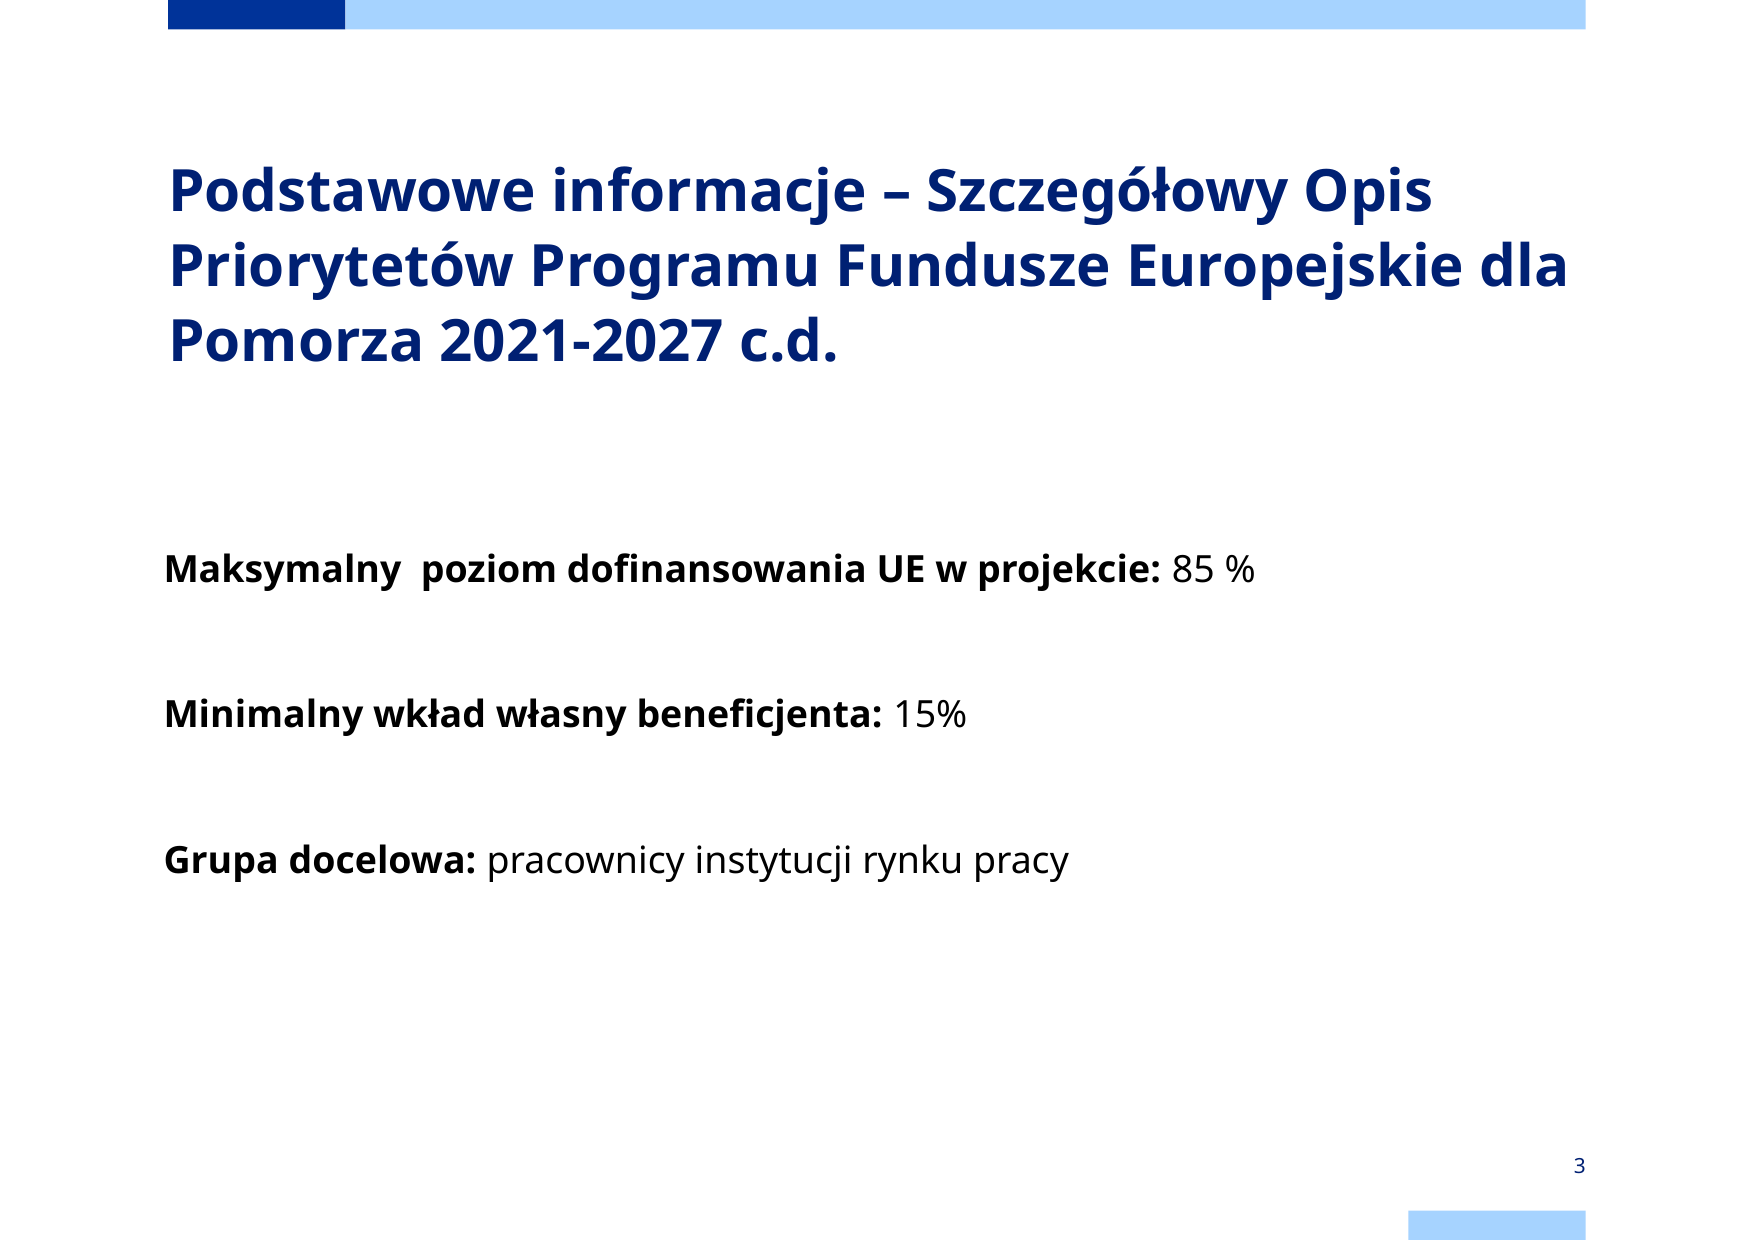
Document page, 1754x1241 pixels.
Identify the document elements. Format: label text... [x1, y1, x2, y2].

slide_number 3 [1408, 1151, 1586, 1182]
list Maksymalny poziom dofinansowania UE w projekcie: 85 % Minimalny wkład własny beneficjenta: 15% Grupa docelowa: pracownicy instytucji rynku pracy [163, 466, 1581, 1140]
title Podstawowe informacje – Szczegółowy Opis Priorytetów Programu Fundusze Europejskie dla Pomorza 2021-2027 c.d. [168, 147, 1586, 396]
